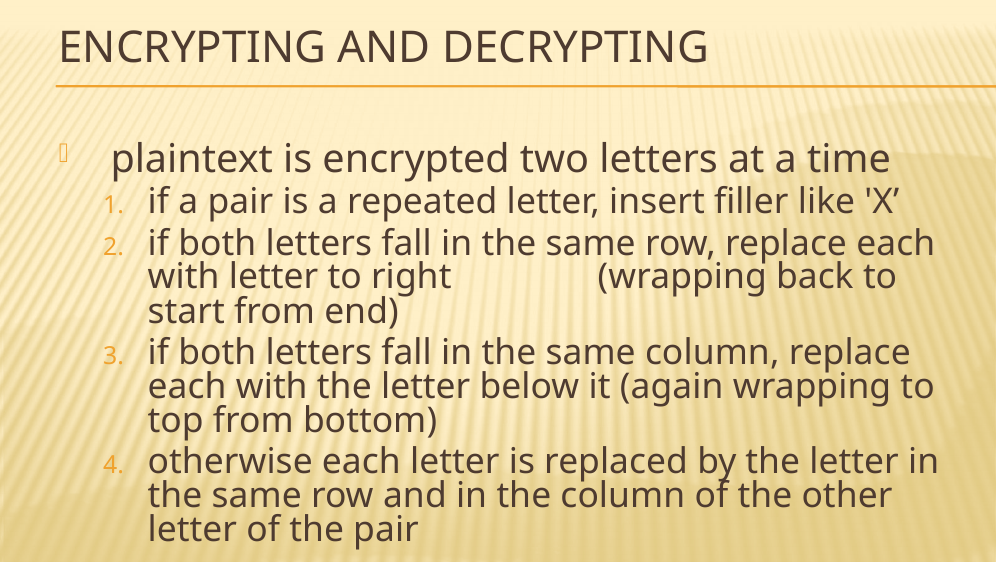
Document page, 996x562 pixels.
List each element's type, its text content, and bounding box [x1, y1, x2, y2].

list plaintext is encrypted two letters at a time if a pair is a repeated letter, insert filler like 'X’ if both letters fall in the same row, replace each with letter to right (wrapping back to start from end) if both letters fall in the same column, replace each with the letter below it (again wrapping to top from bottom) otherwise each letter is replaced by the letter in the same row and in the column of the other letter of the pair [49, 137, 971, 501]
title Encrypting and Decrypting [49, 22, 947, 68]
